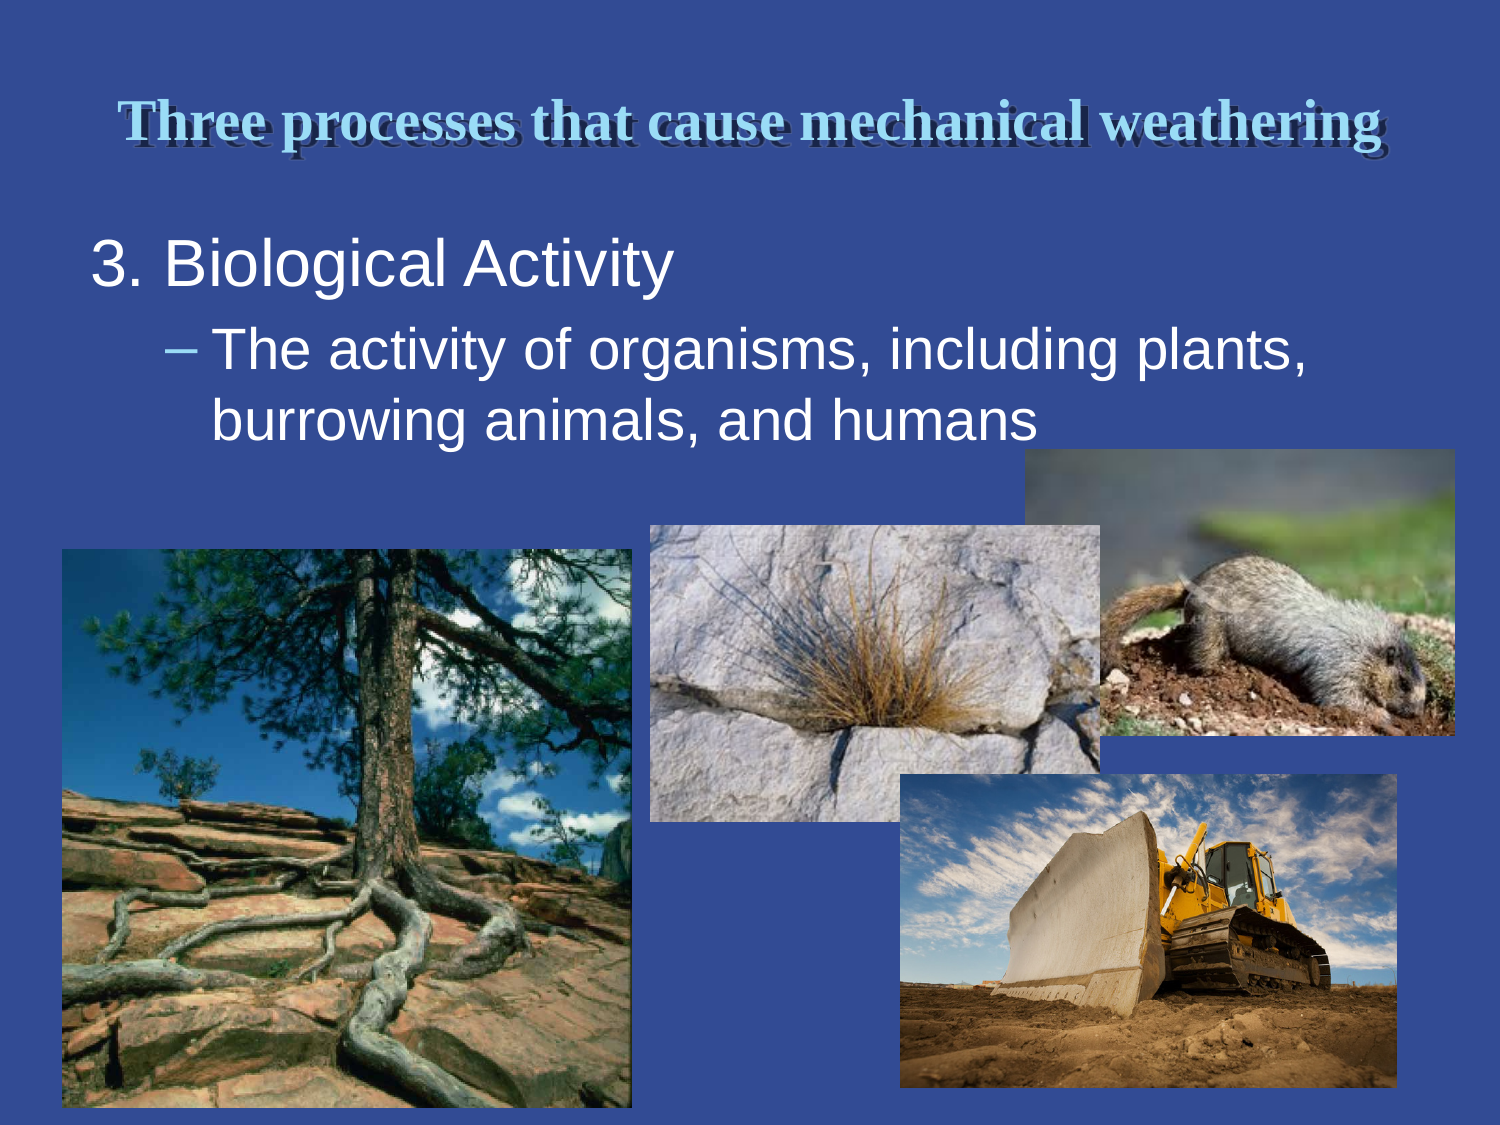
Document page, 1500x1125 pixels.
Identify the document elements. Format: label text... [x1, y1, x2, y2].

title Three processes that cause mechanical weathering [74, 44, 1426, 188]
picture [649, 449, 1455, 1088]
list 3. Biological Activity The activity of organisms, including plants, burrowing animals, and humans [74, 212, 1426, 1006]
picture [62, 549, 632, 1108]
